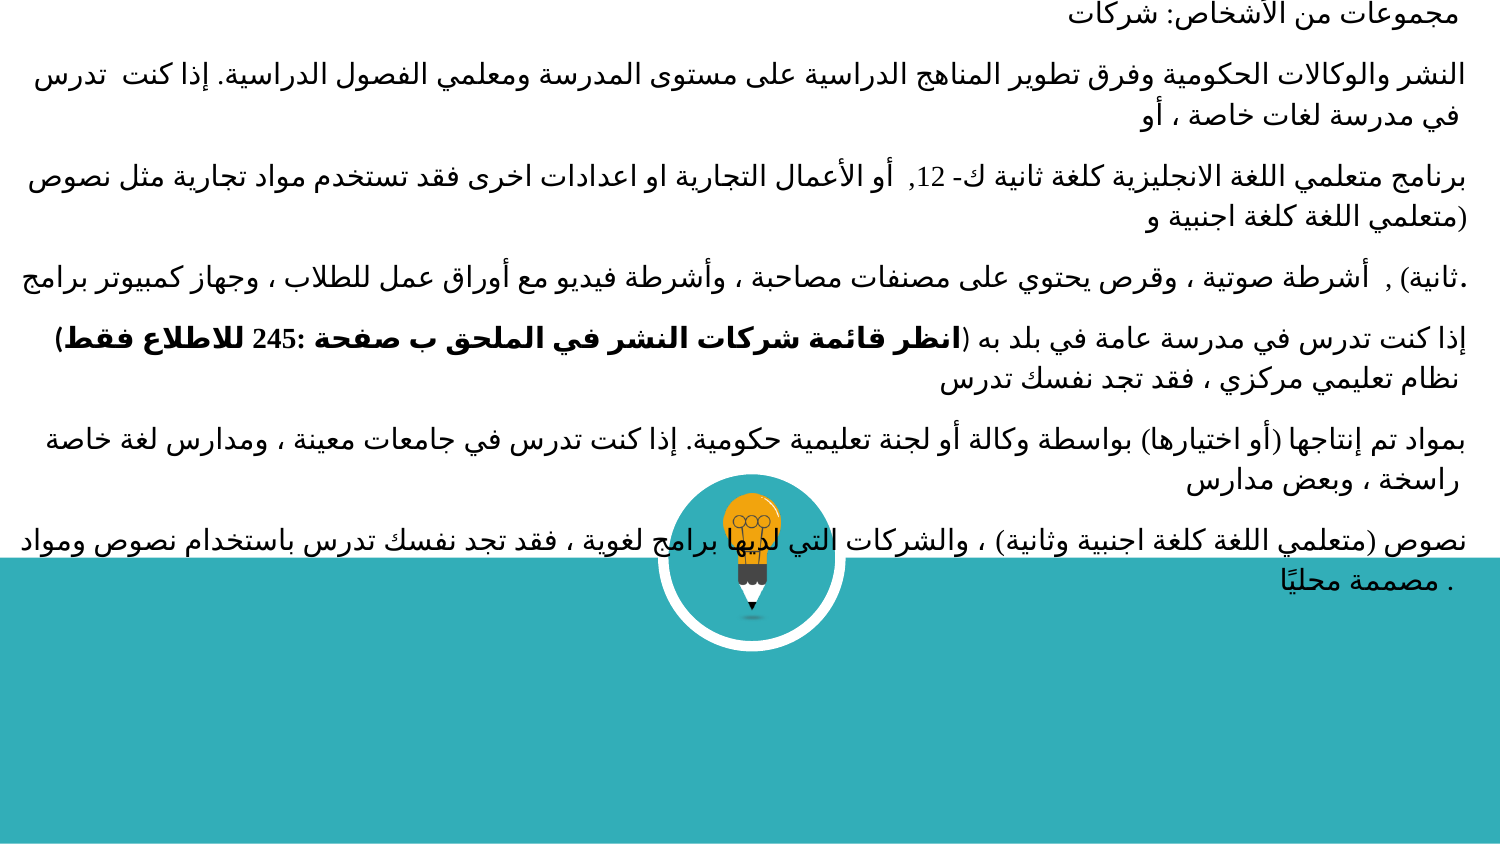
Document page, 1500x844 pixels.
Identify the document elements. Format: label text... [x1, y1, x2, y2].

picture [723, 493, 781, 622]
list في الأساس ، يتم إنشاء المواد المستخدمة في الفصول الدراسية لمتعلمي الانجليزية (ك لغة اجنبية/ لغة ثانية) من قبل أربع مجموعات من الأشخاص: شركات النشر والوكالات الحكومية وفرق تطوير المناهج الدراسية على مستوى المدرسة ومعلمي الفصول الدراسية. إذا كنت تدرس في مدرسة لغات خاصة ، أو برنامج متعلمي اللغة الانجليزية كلغة ثانية ك- 12, أو الأعمال التجارية او اعدادات اخرى فقد تستخدم مواد تجارية مثل نصوص (متعلمي اللغة كلغة اجنبية و ثانية) , أشرطة صوتية ، وقرص يحتوي على مصنفات مصاحبة ، وأشرطة فيديو مع أوراق عمل للطلاب ، وجهاز كمبيوتر برامج. (انظر قائمة شركات النشر في الملحق ب صفحة :245 للاطلاع فقط) إذا كنت تدرس في مدرسة عامة في بلد به نظام تعليمي مركزي ، فقد تجد نفسك تدرس بمواد تم إنتاجها (أو اختيارها) بواسطة وكالة أو لجنة تعليمية حكومية. إذا كنت تدرس في جامعات معينة ، ومدارس لغة خاصة راسخة ، وبعض مدارس نصوص (متعلمي اللغة كلغة اجنبية وثانية) ، والشركات التي لديها برامج لغوية ، فقد تجد نفسك تدرس باستخدام نصوص ومواد مصممة محليًا . [0, 280, 1483, 328]
